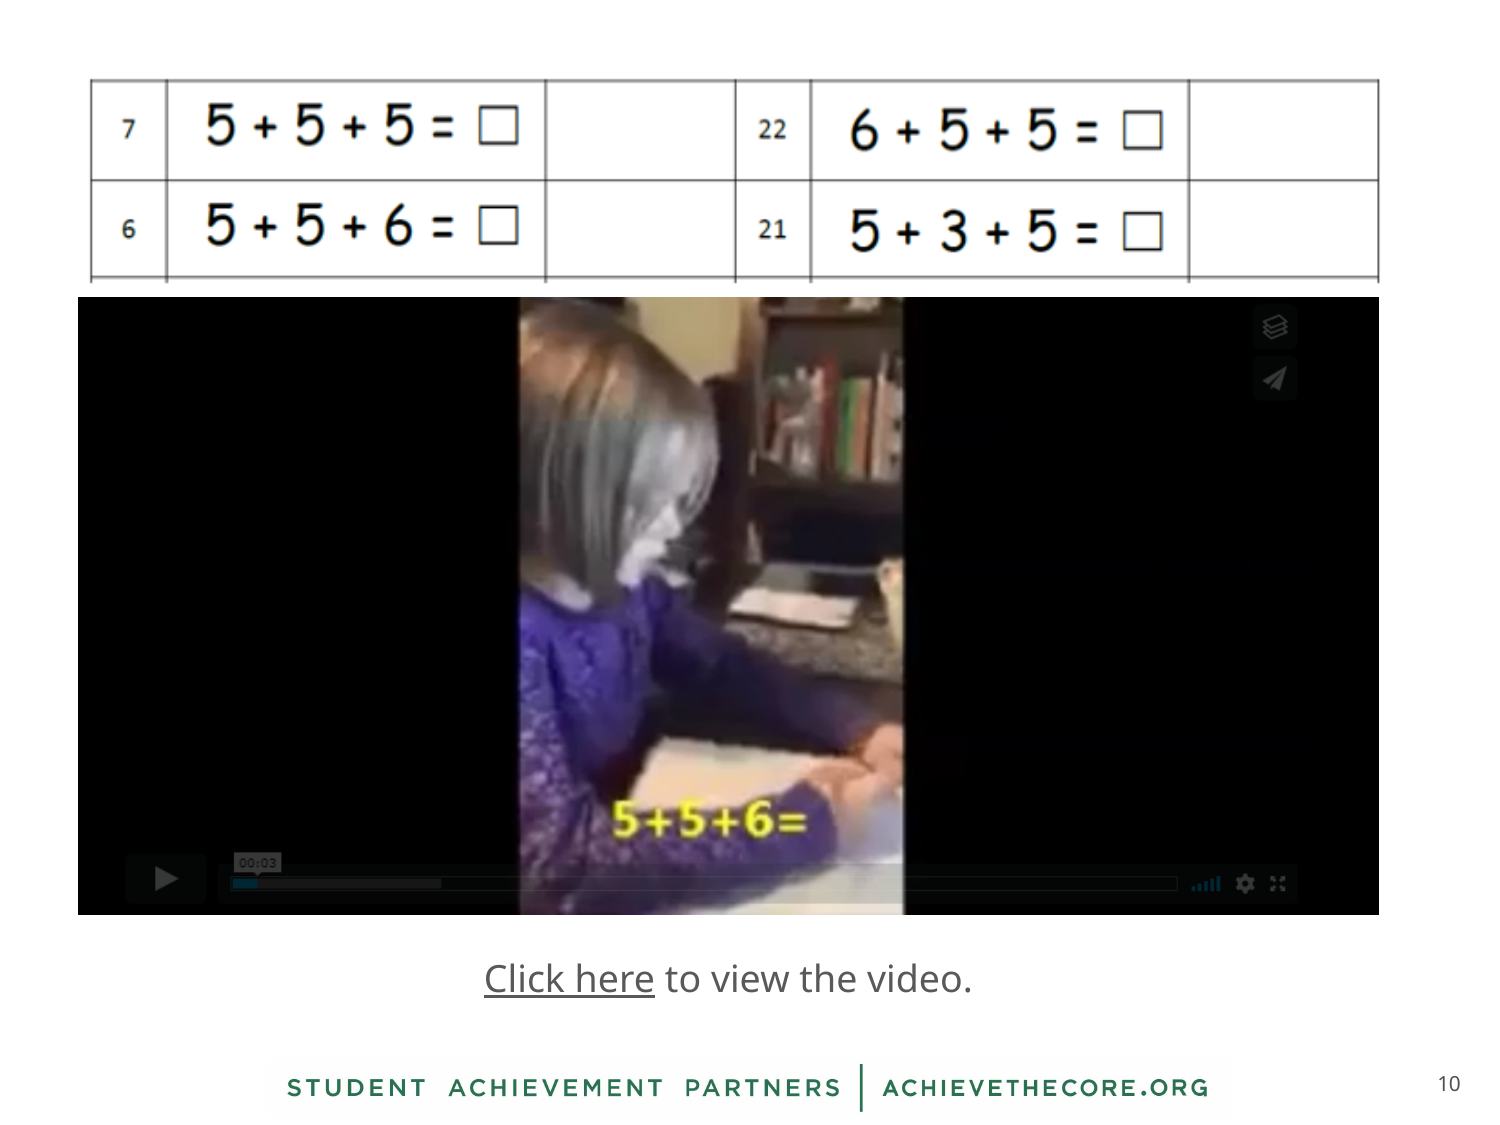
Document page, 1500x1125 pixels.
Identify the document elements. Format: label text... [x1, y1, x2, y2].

text_box Click here to view the video. [110, 939, 1347, 1046]
picture [78, 65, 1396, 915]
picture [266, 1057, 1232, 1118]
